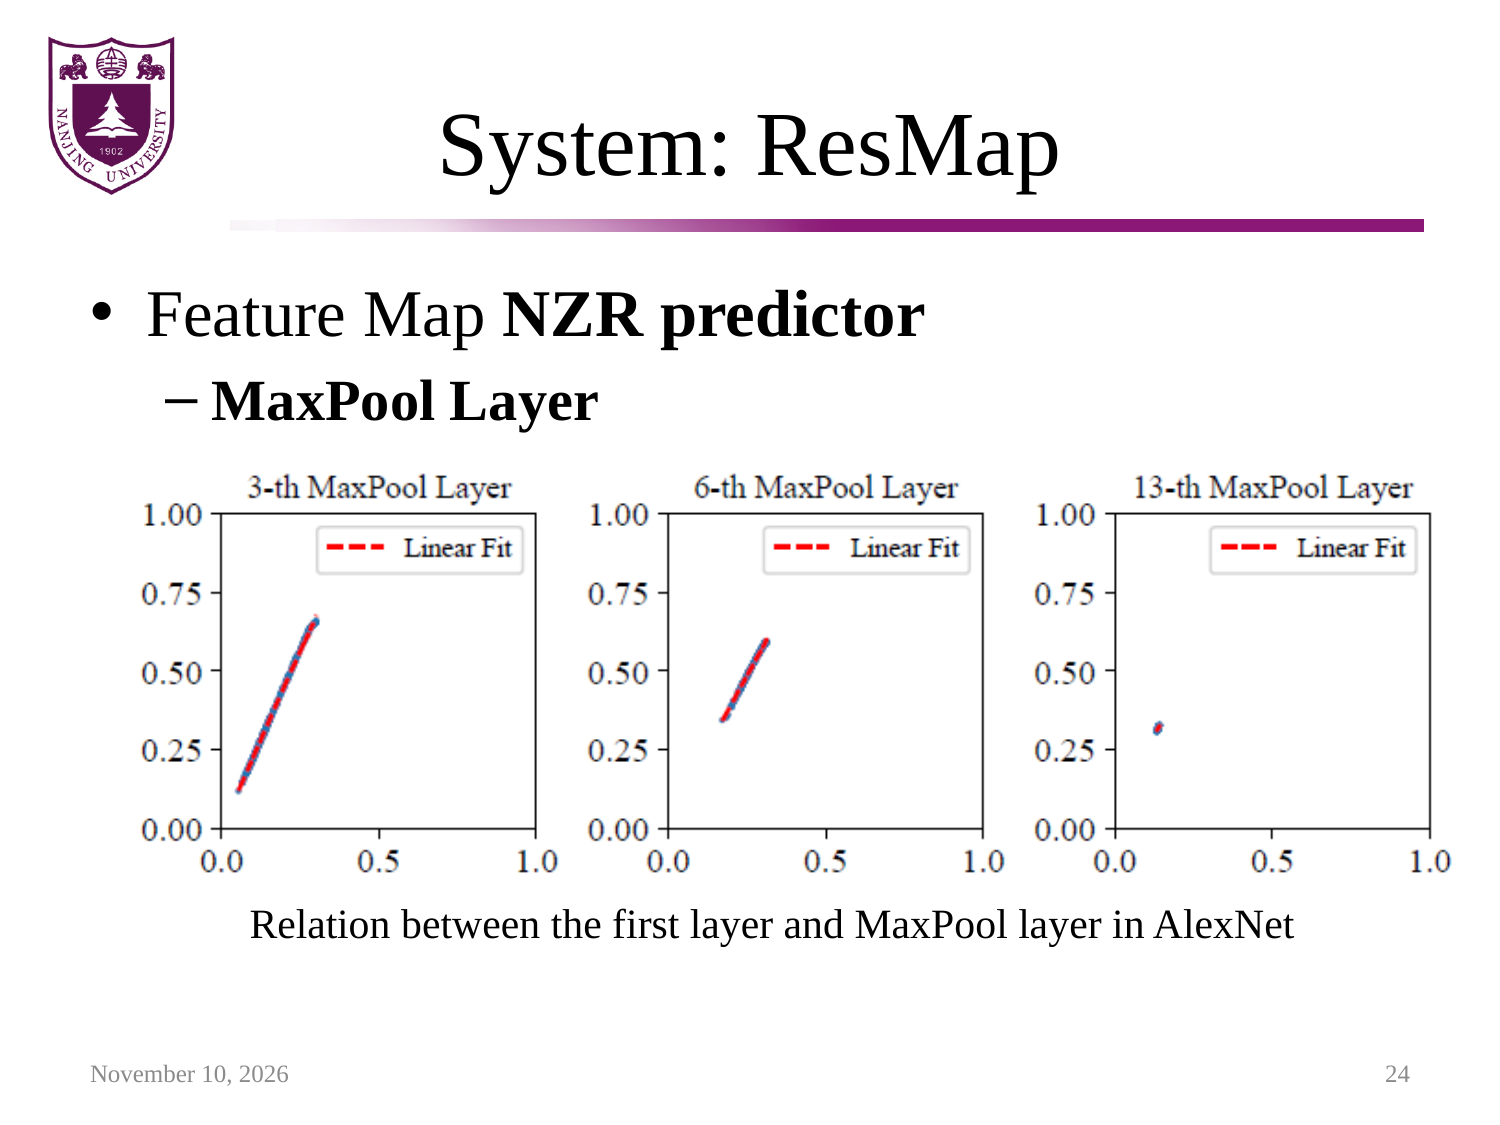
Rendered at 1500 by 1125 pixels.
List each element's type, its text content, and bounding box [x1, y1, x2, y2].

title System: ResMap [75, 45, 1425, 233]
list Feature Map NZR predictor MaxPool Layer [75, 262, 1425, 1005]
picture [134, 467, 1470, 891]
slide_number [75, 1042, 425, 1103]
picture [40, 30, 183, 197]
slide_number 24 [1074, 1042, 1425, 1103]
text_box Relation between the first layer and MaxPool layer in AlexNet [234, 899, 1369, 954]
